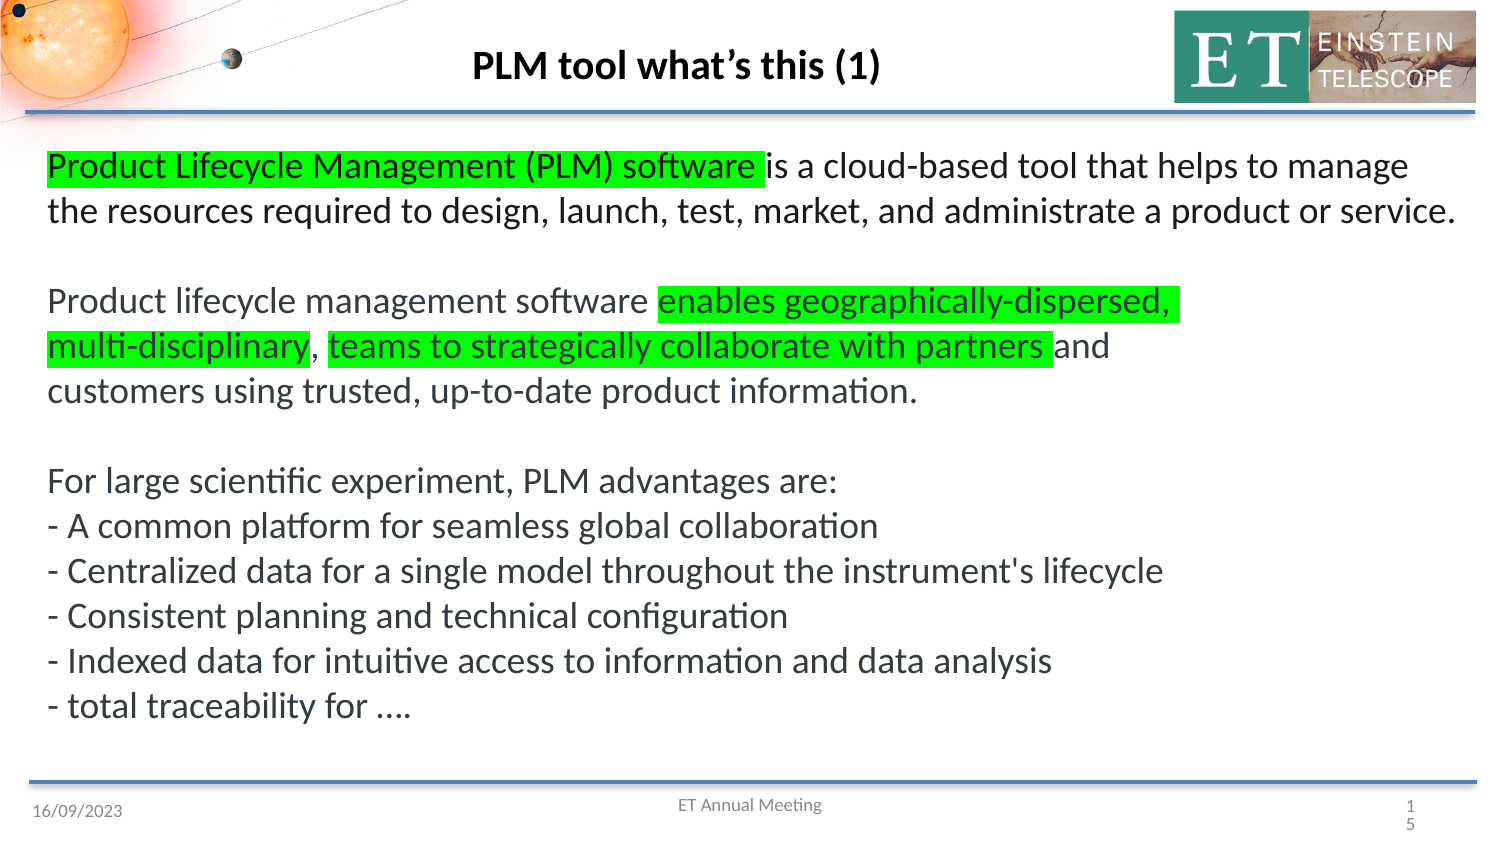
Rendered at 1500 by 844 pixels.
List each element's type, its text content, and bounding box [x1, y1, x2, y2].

slide_number 15 [1397, 785, 1426, 824]
text_box 16/09/2023 [24, 791, 360, 829]
text_box ET Annual Meeting [519, 790, 980, 823]
picture [0, 0, 455, 168]
text_box Product Lifecycle Management (PLM) software is a cloud-based tool that helps to manage the resources required to design, launch, test, market, and administrate a product or service. Product lifecycle management software enables geographically-dispersed, multi-disciplinary, teams to strategically collaborate with partners and customers using trusted, up-to-date product information. For large scientific experiment, PLM advantages are: - A common platform for seamless global collaboration - Centralized data for a single model throughout the instrument's lifecycle - Consistent planning and technical configuration - Indexed data for intuitive access to information and data analysis - total traceability for …. [40, 133, 1467, 734]
text_box PLM tool what’s this (1) [459, 30, 1168, 95]
picture [1174, 9, 1476, 103]
